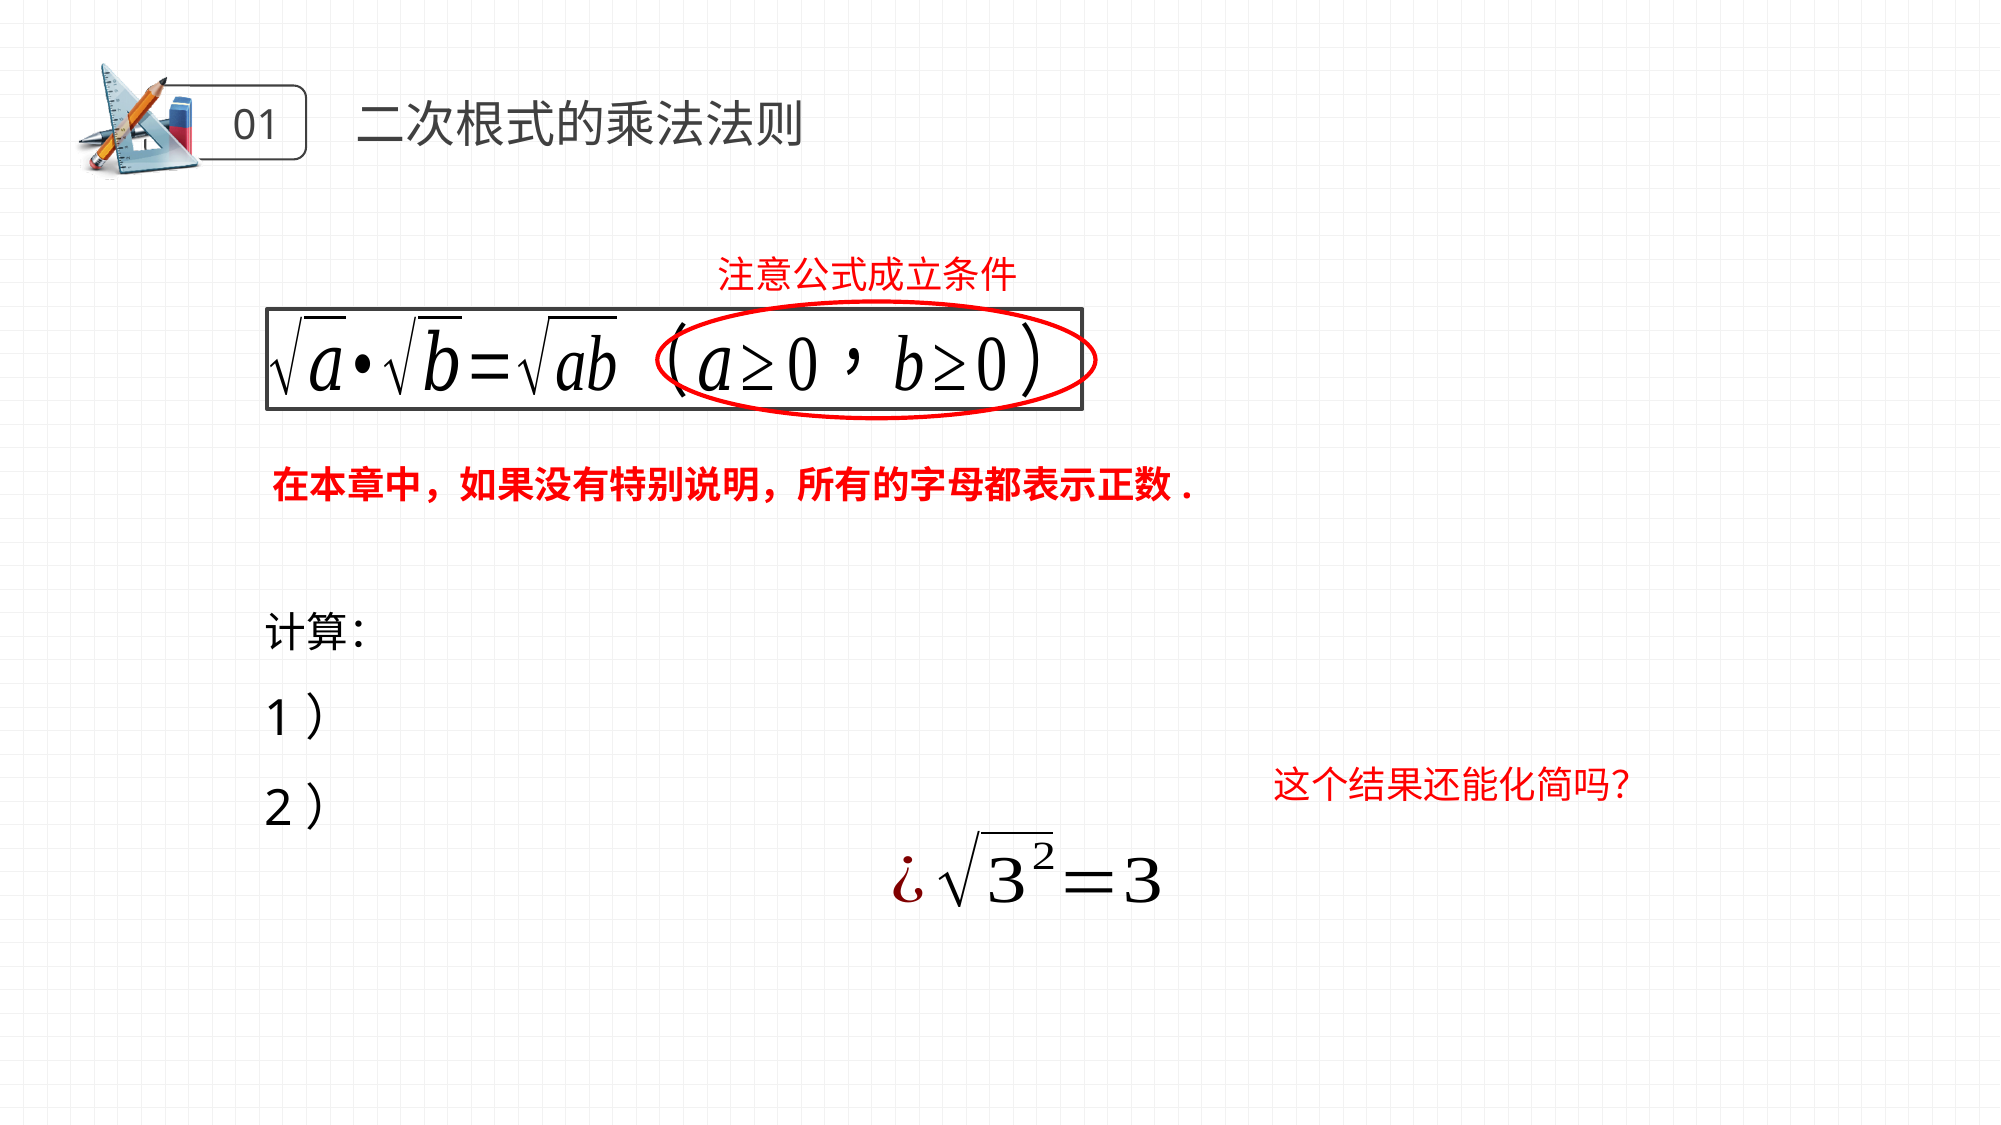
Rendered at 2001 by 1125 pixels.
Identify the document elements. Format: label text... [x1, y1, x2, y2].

text_box 注意公式成立条件 [702, 243, 1051, 304]
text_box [50, 35, 957, 223]
text_box 这个结果还能化简吗？ [1258, 753, 1644, 814]
text_box 在本章中，如果没有特别说明，所有的字母都表示正数. [257, 453, 1208, 514]
text_box [657, 304, 1096, 419]
